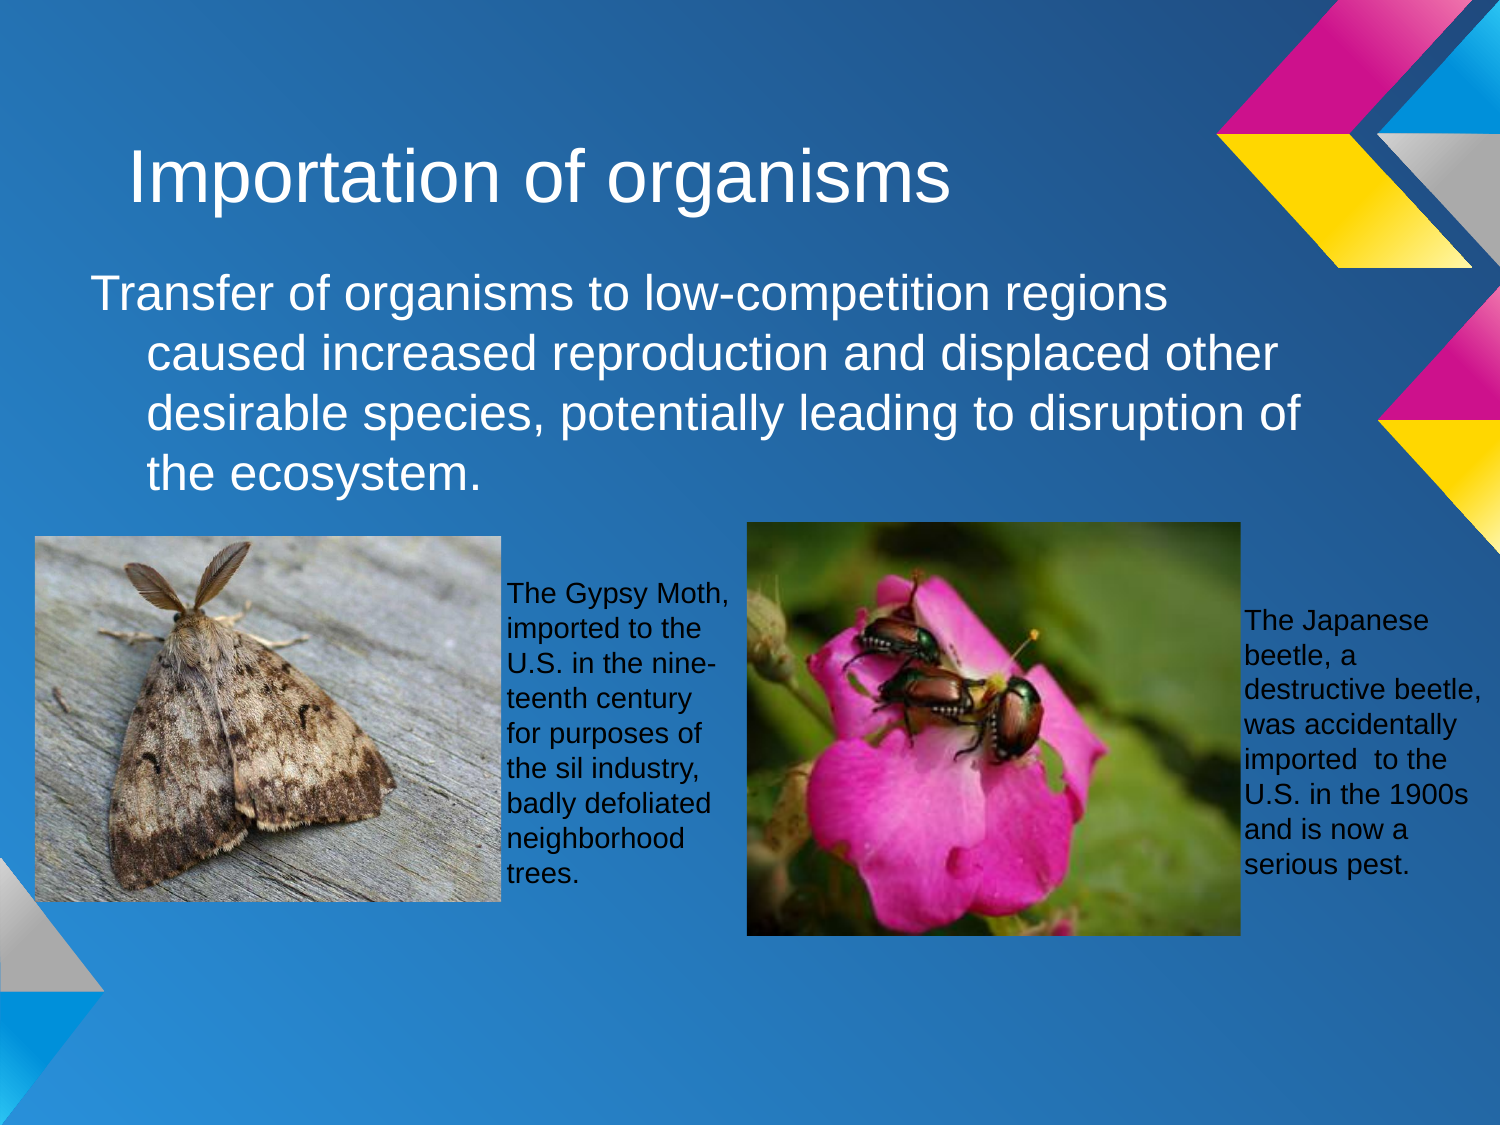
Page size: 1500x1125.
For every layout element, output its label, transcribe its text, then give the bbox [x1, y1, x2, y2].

list Transfer of organisms to low-competition regions caused increased reproduction and displaced other desirable species, potentially leading to disruption of the ecosystem. [75, 245, 1319, 585]
text_box [746, 522, 1241, 936]
title Importation of organisms [75, 45, 1425, 233]
text_box [34, 536, 502, 902]
text_box The Gypsy Moth, imported to the U.S. in the nine-teenth century for purposes of the sil industry, badly defoliated neighborhood trees. [491, 559, 747, 879]
text_box The Japanese beetle, a destructive beetle, was accidentally imported to the U.S. in the 1900s and is now a serious pest. [1229, 585, 1500, 873]
